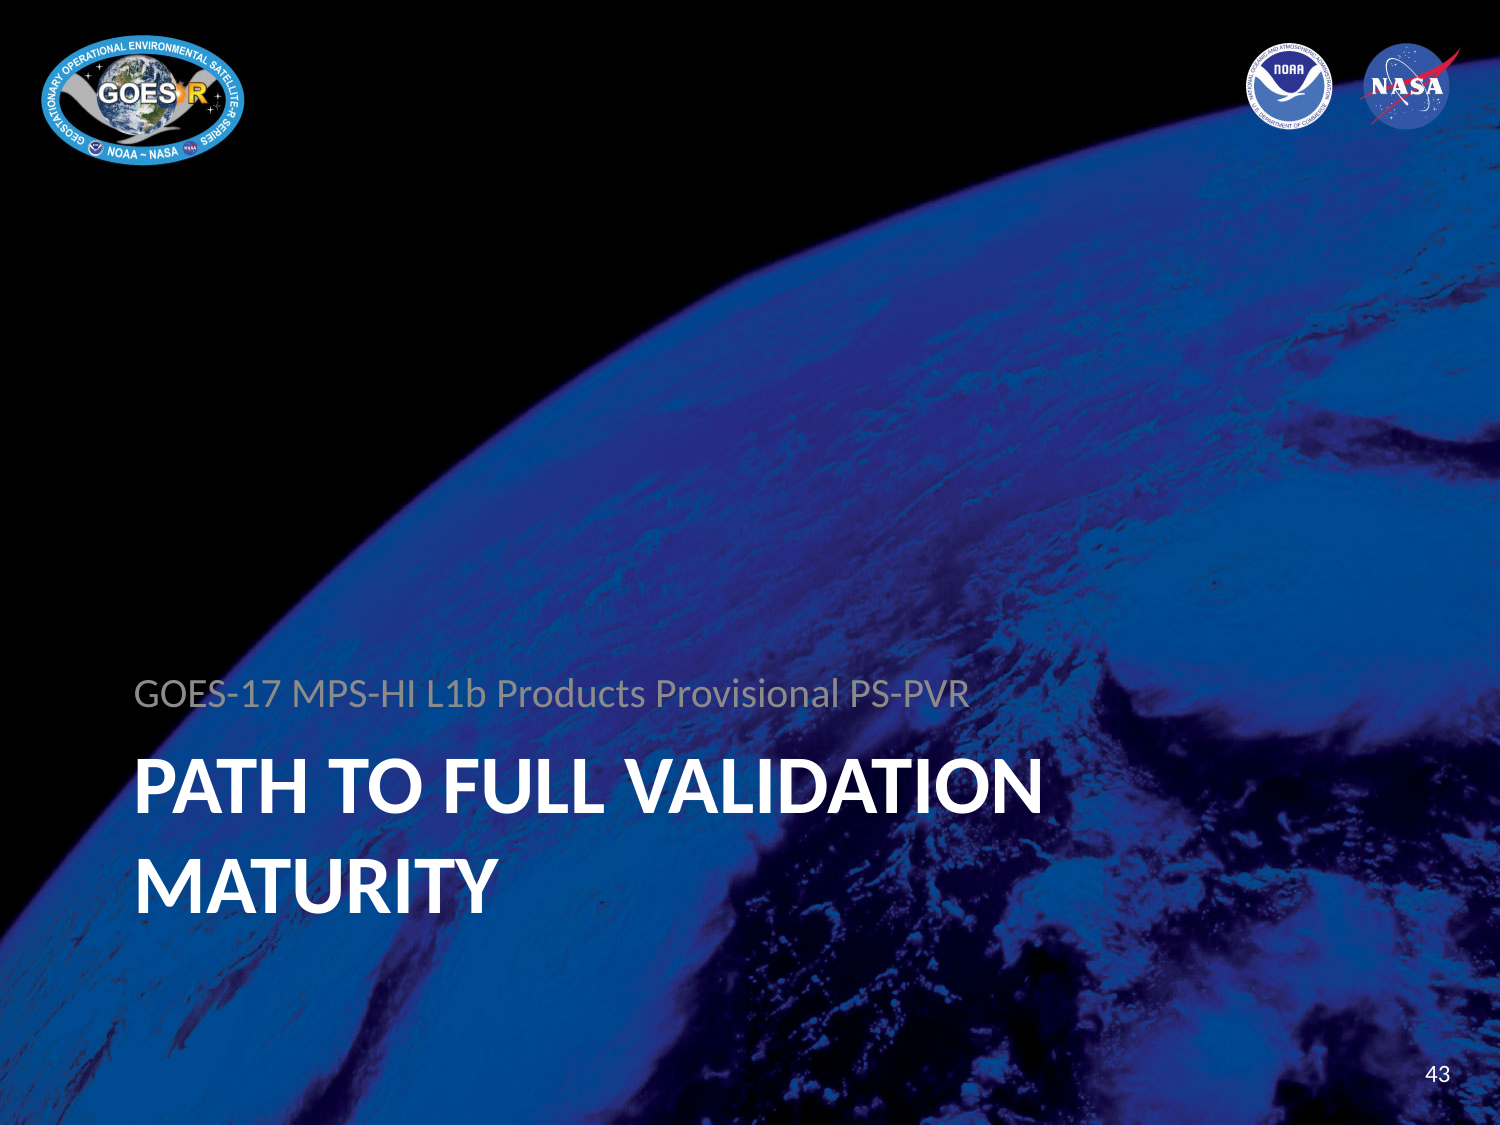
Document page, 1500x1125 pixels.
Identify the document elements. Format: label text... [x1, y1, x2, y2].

title Path to full Validation Maturity [118, 723, 1394, 947]
slide_number 43 [1353, 1042, 1466, 1103]
picture [0, 0, 1500, 1125]
list GOES-17 MPS-HI L1b Products Provisional PS-PVR [118, 476, 1394, 723]
